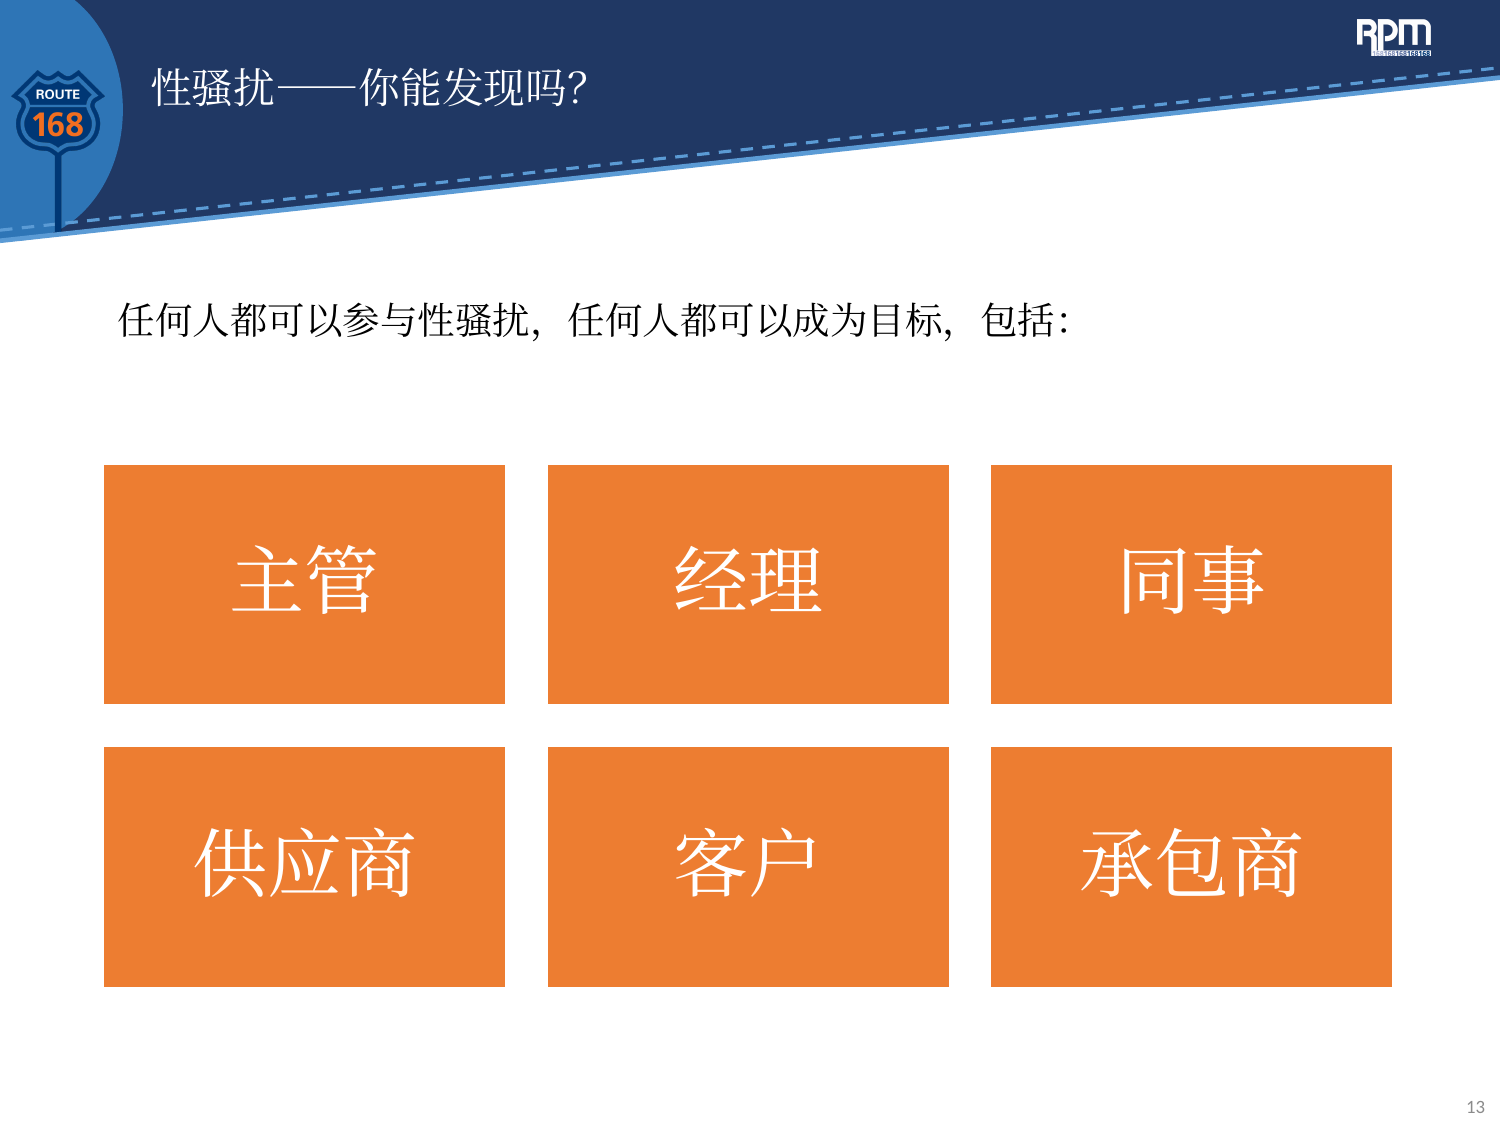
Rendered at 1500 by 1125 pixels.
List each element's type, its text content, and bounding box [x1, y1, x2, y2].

picture [11, 70, 105, 233]
picture [1357, 19, 1431, 56]
title 性骚扰——你能发现吗？ [135, 29, 1346, 150]
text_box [103, 361, 1394, 1090]
slide_number 13 [1421, 1075, 1500, 1125]
text_box 任何人都可以参与性骚扰，任何人都可以成为目标，包括： [103, 289, 1462, 350]
